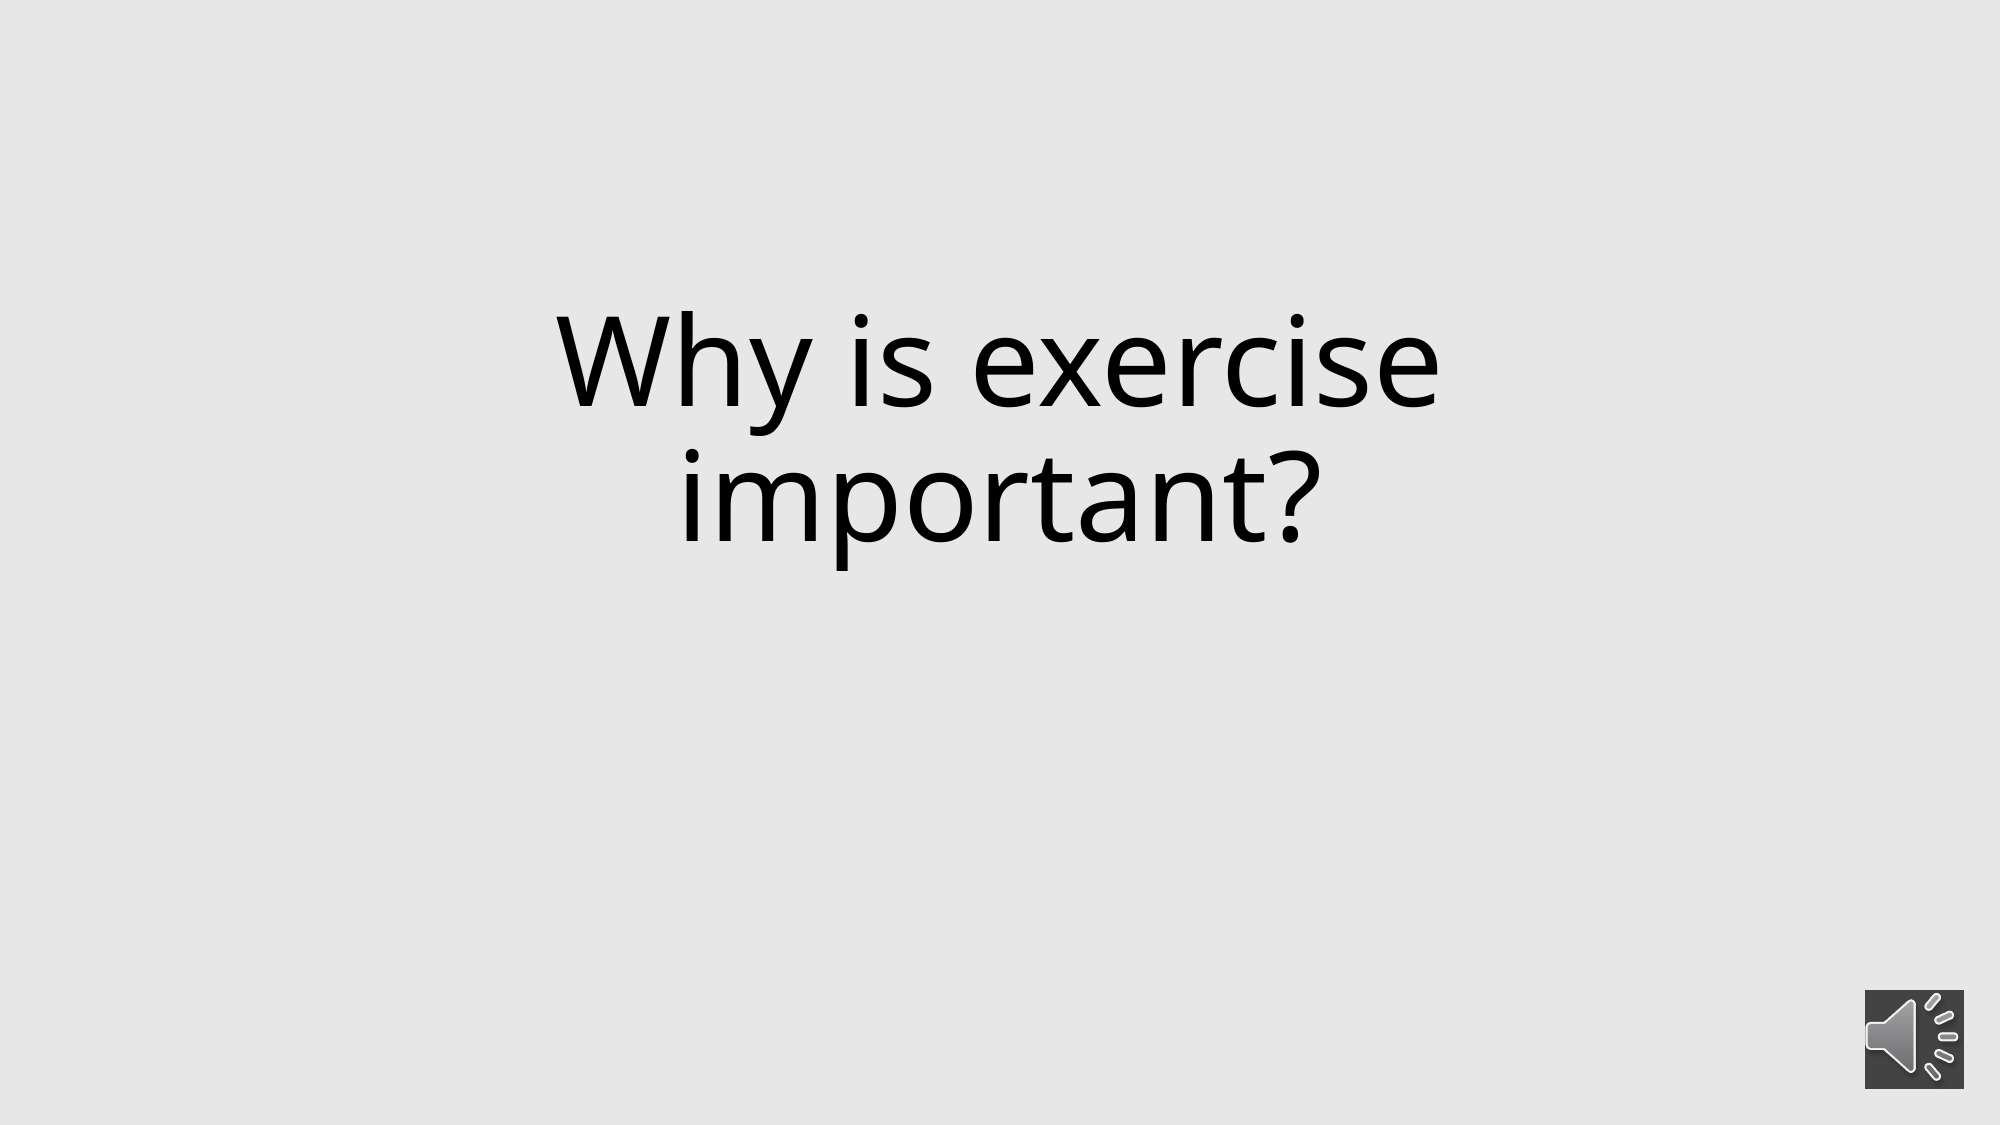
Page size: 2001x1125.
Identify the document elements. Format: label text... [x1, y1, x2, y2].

title Why is exercise important? [249, 184, 1750, 576]
picture [1864, 989, 1965, 1090]
